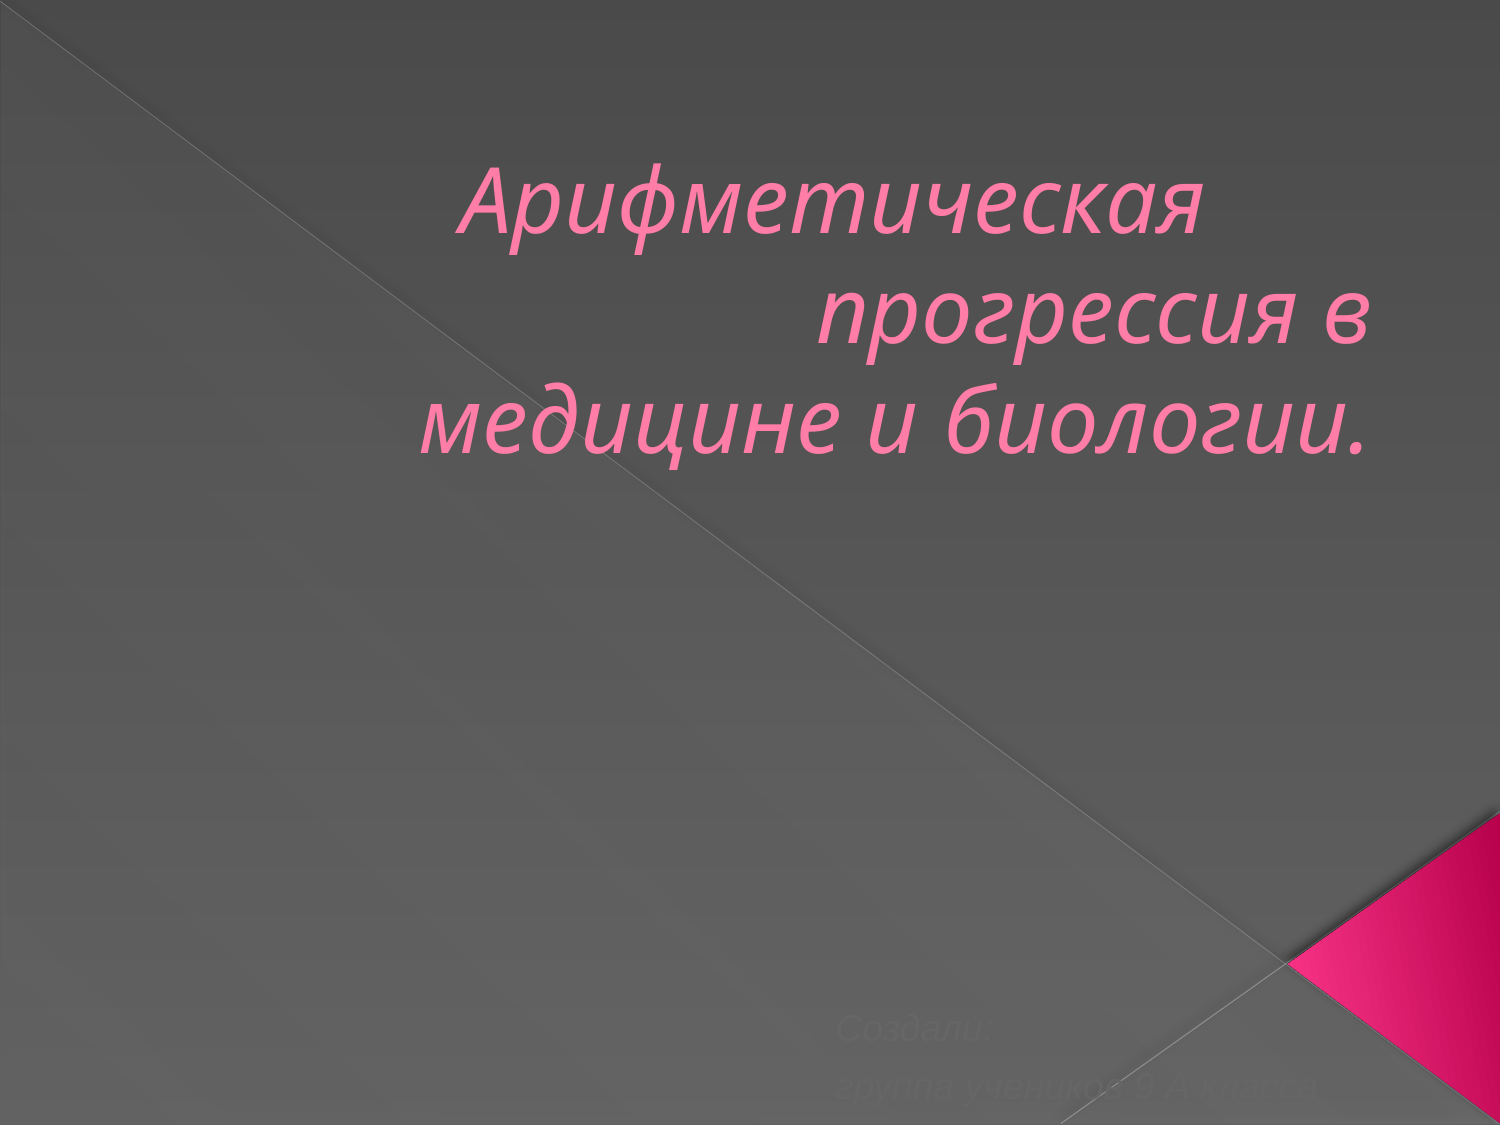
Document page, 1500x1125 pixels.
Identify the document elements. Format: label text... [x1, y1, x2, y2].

text_box Создали: группа учеников 9 А класса [820, 997, 1500, 1115]
title Арифметическая прогрессия в медицине и биологии. [253, 54, 1388, 480]
